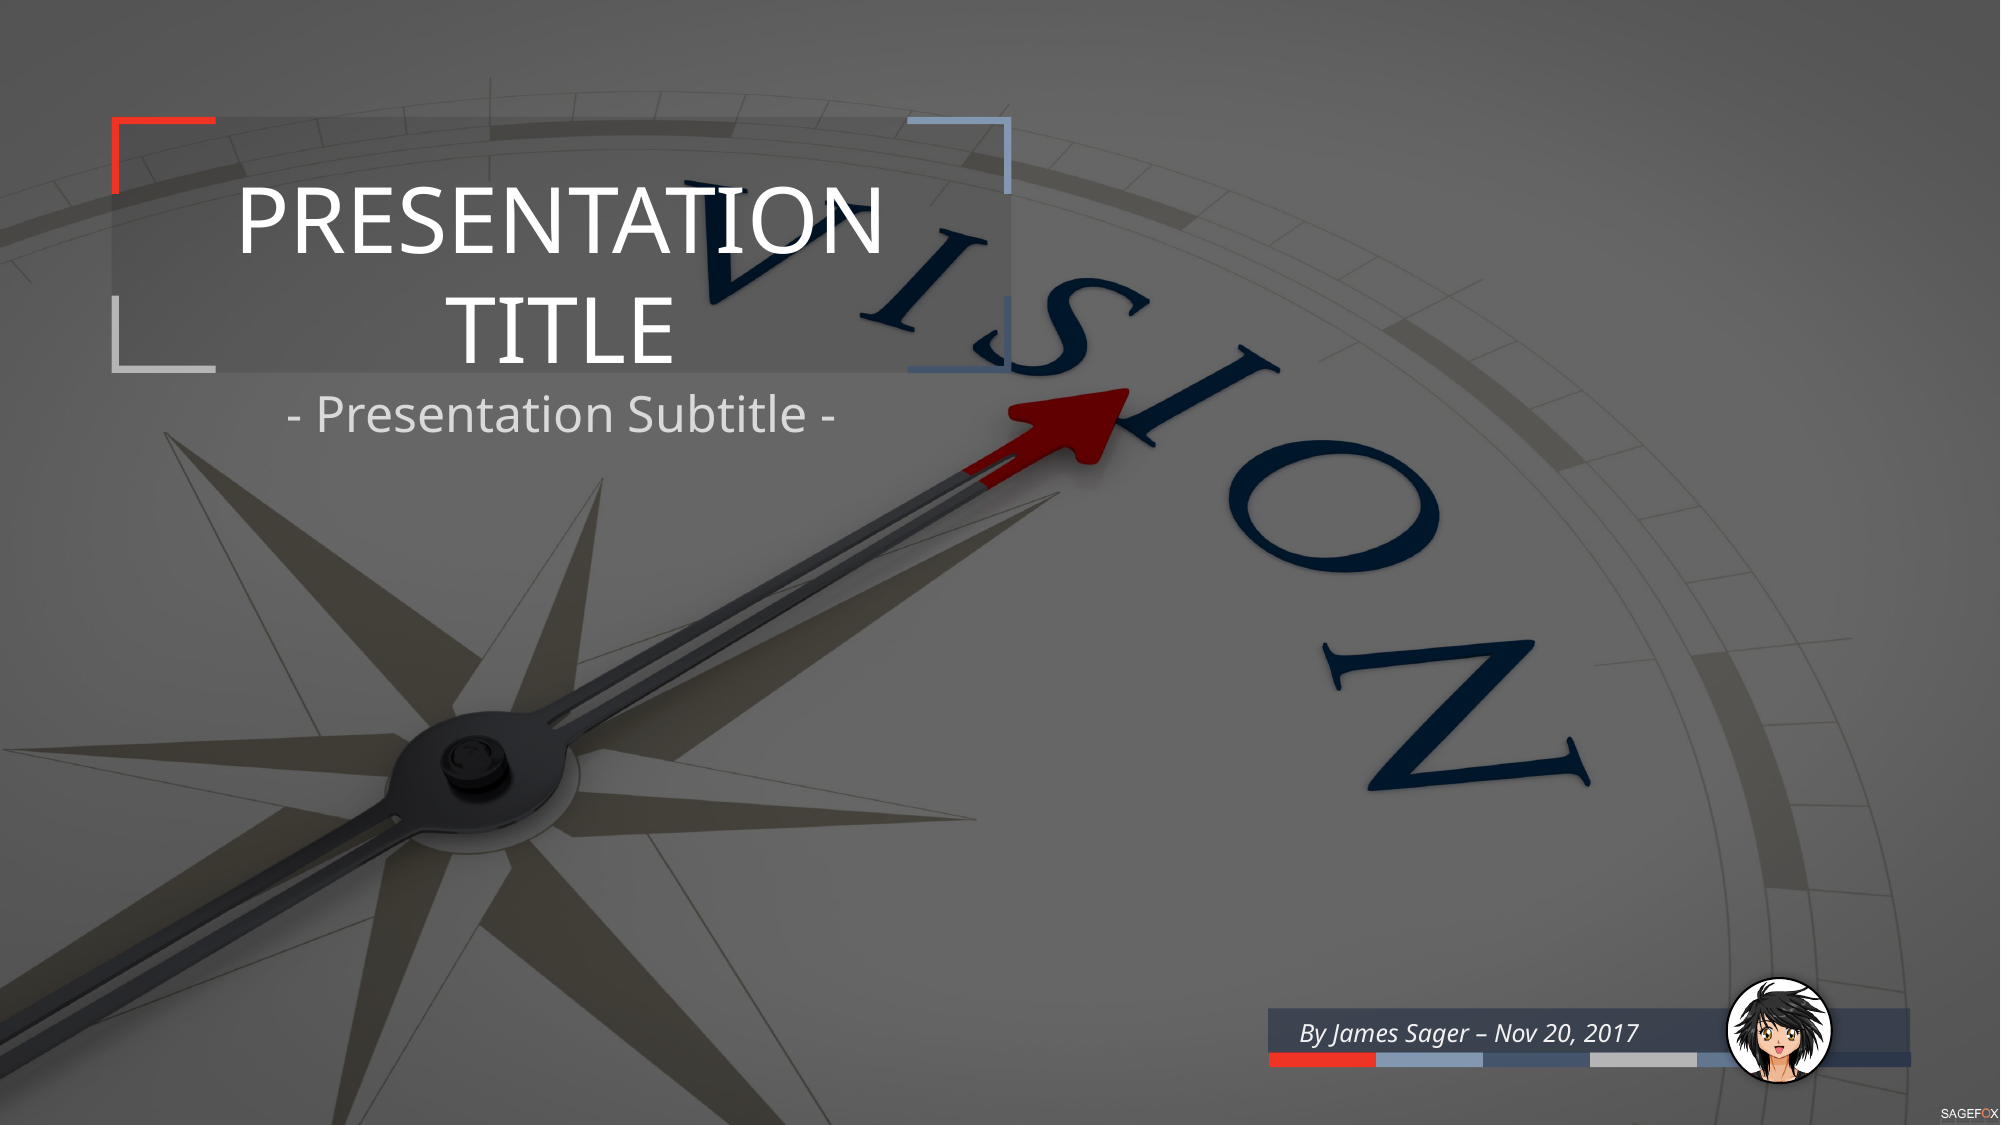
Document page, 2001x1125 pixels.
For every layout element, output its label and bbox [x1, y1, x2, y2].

text_box [111, 116, 1012, 374]
picture [0, 0, 2001, 1125]
text_box [1268, 978, 1912, 1084]
